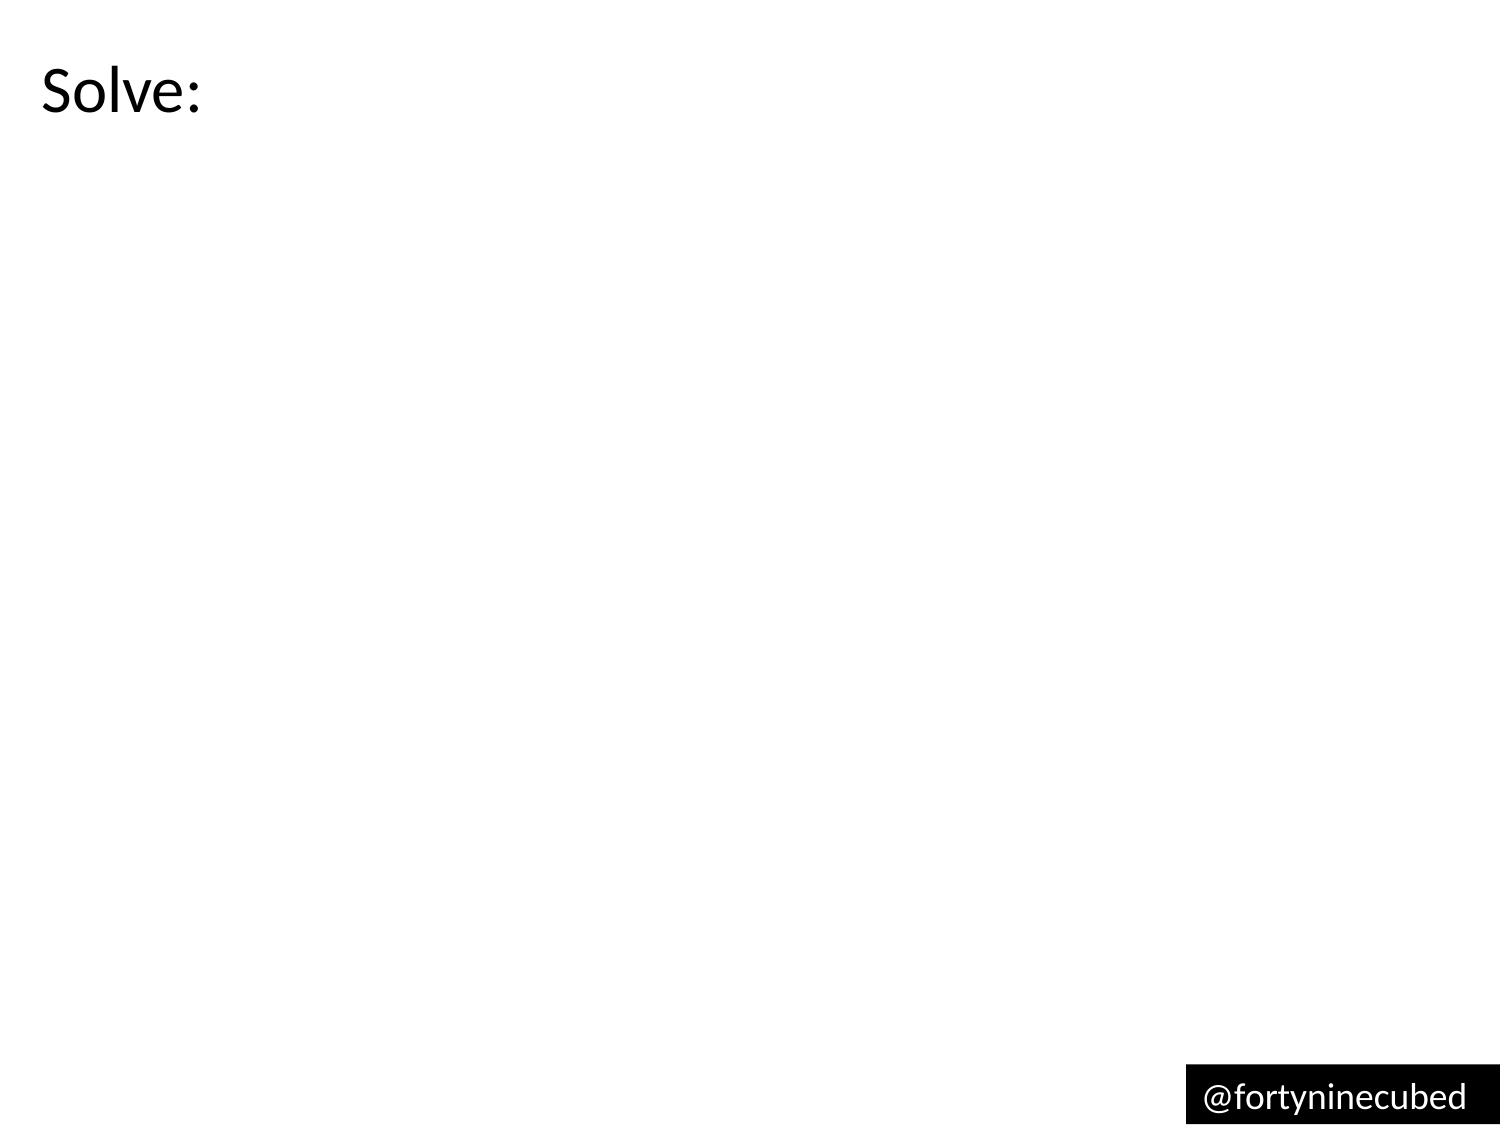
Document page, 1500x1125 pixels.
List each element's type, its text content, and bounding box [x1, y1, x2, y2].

text_box Solve: [26, 38, 279, 134]
text_box @fortyninecubed [1186, 1064, 1500, 1125]
